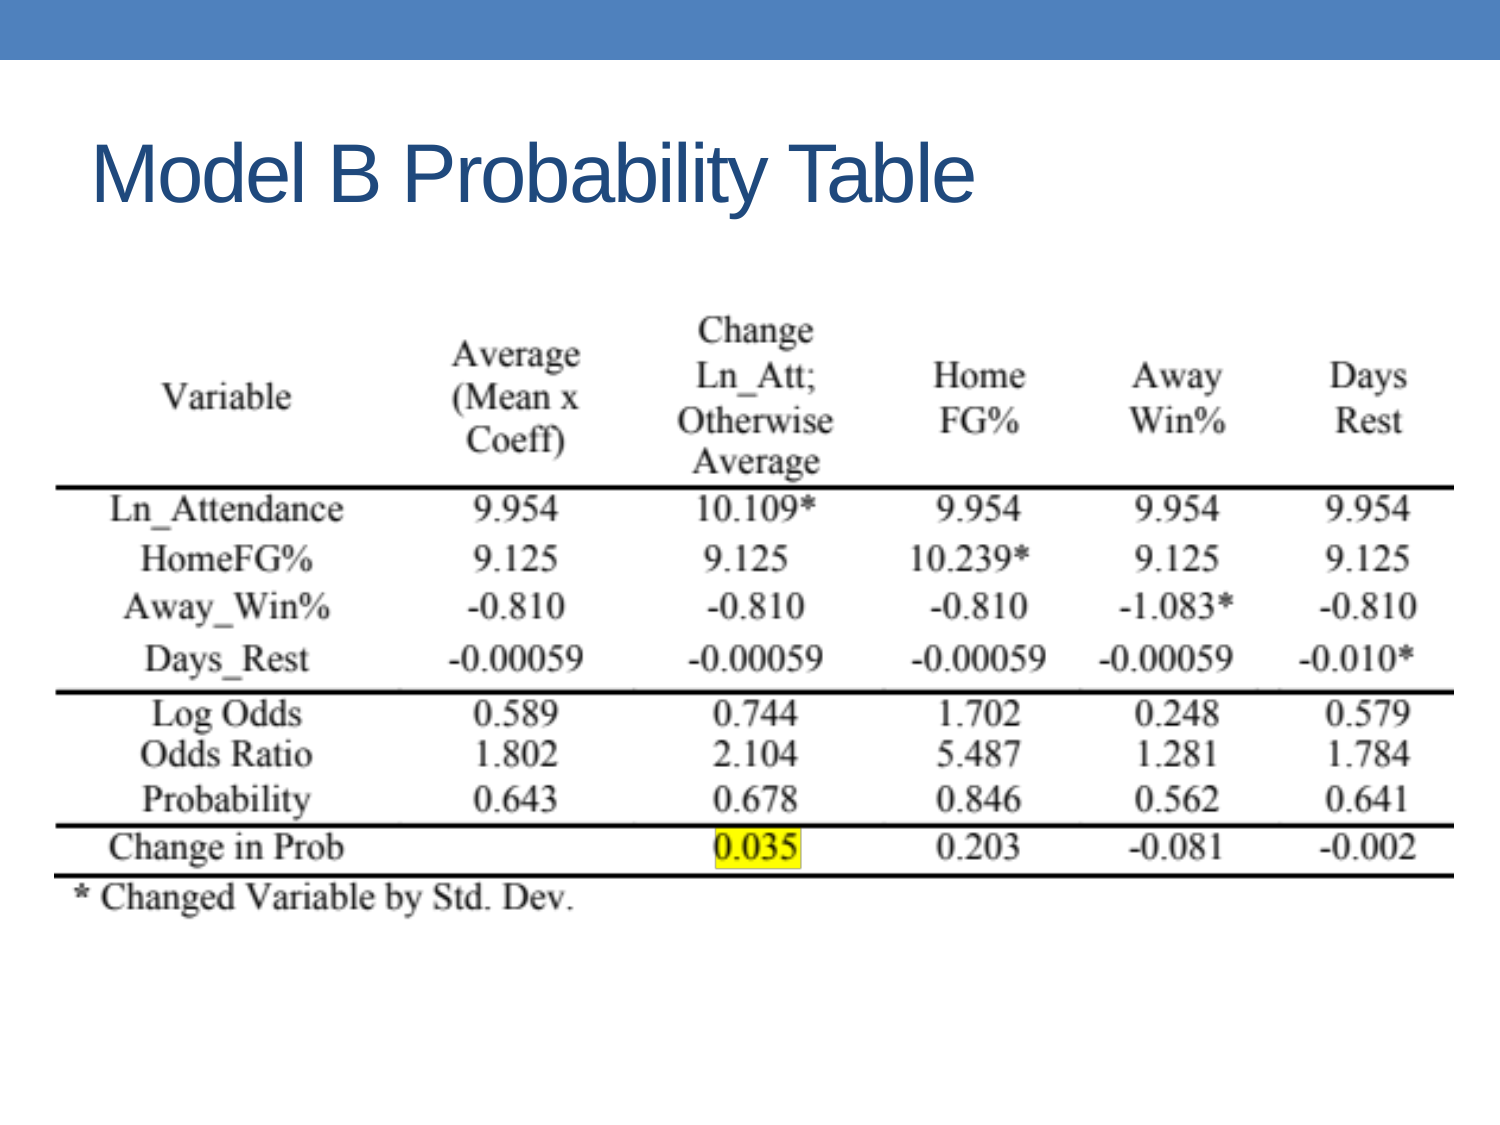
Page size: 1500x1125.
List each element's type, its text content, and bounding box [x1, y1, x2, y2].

title Model B Probability Table [75, 87, 1425, 250]
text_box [53, 312, 1455, 963]
